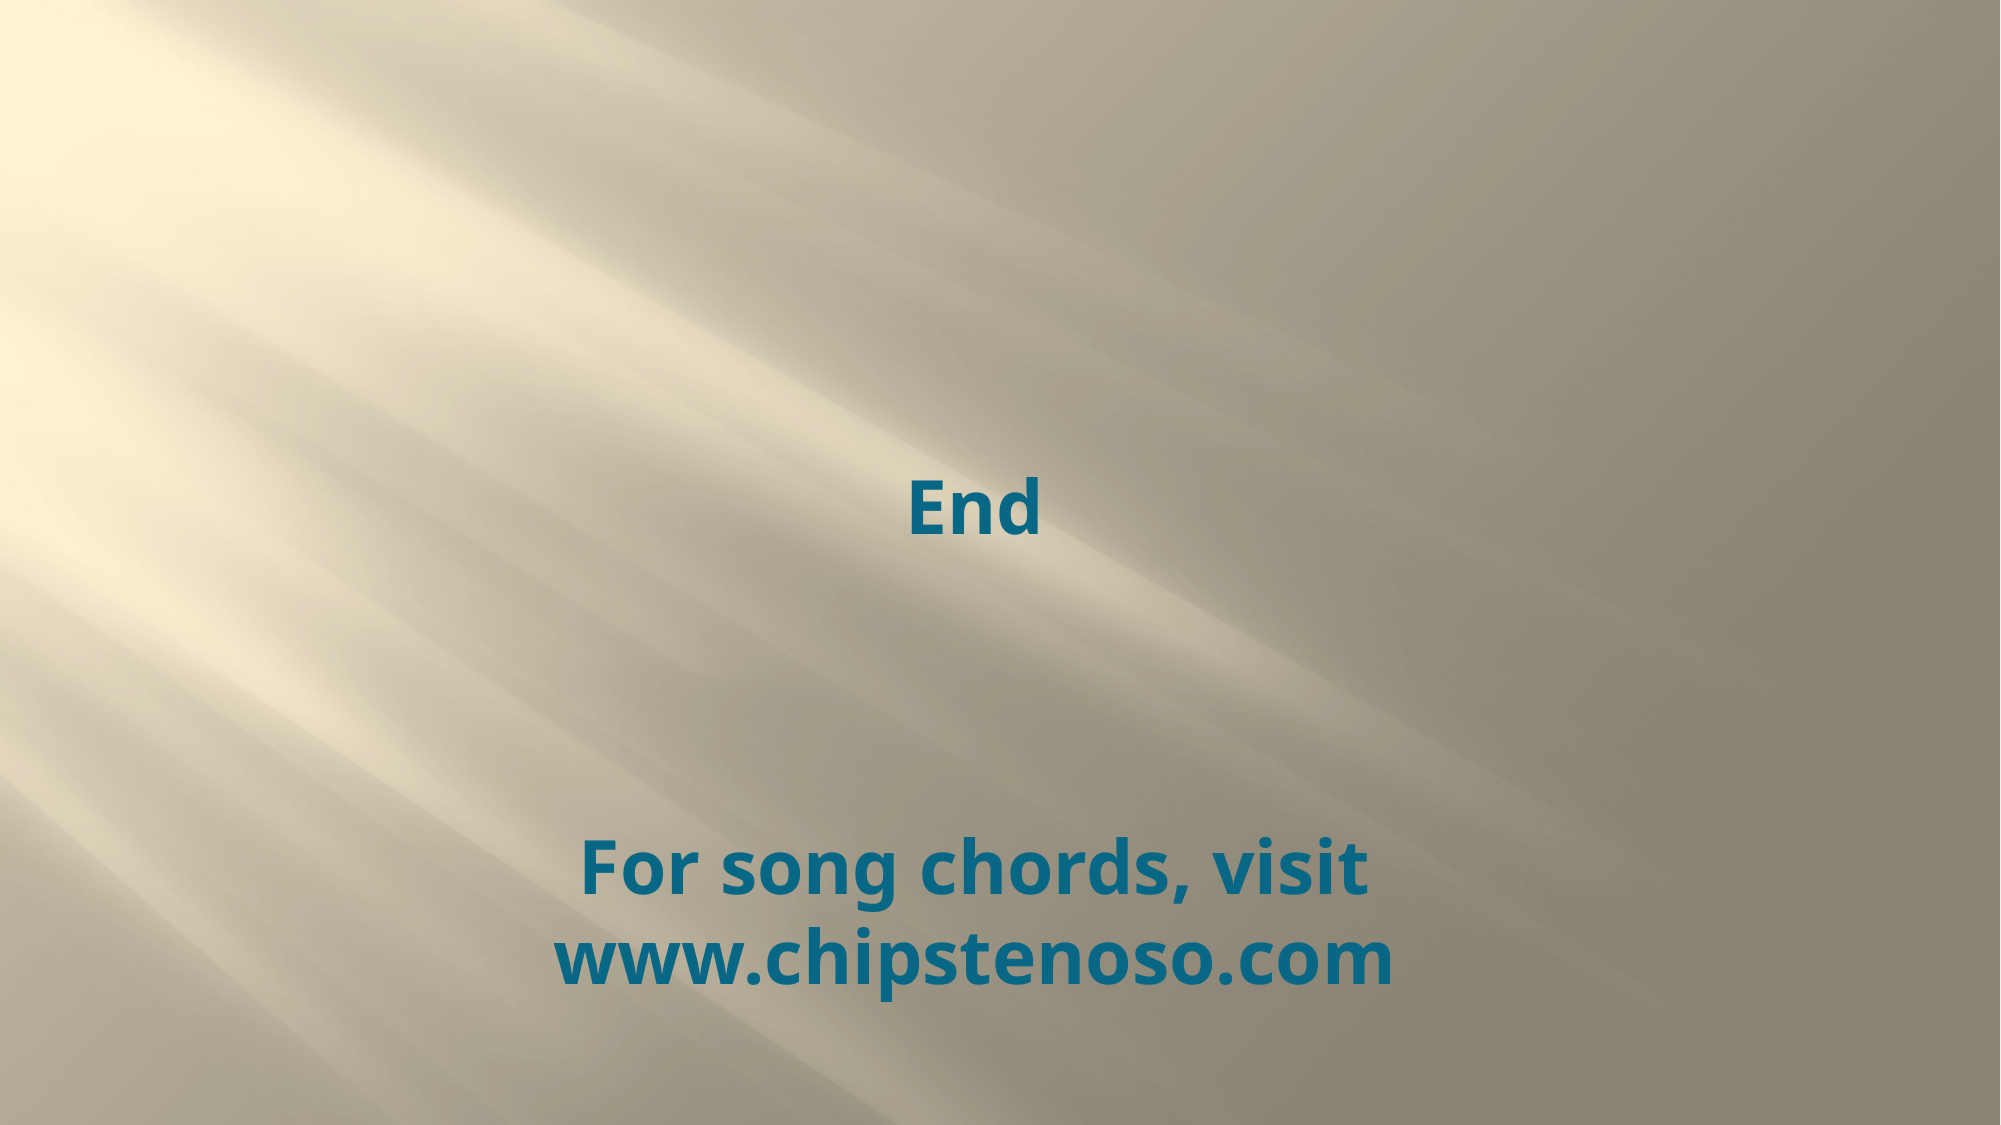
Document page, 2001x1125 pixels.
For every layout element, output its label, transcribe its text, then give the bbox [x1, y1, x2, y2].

title End For song chords, visit www.chipstenoso.com [300, 584, 1650, 875]
